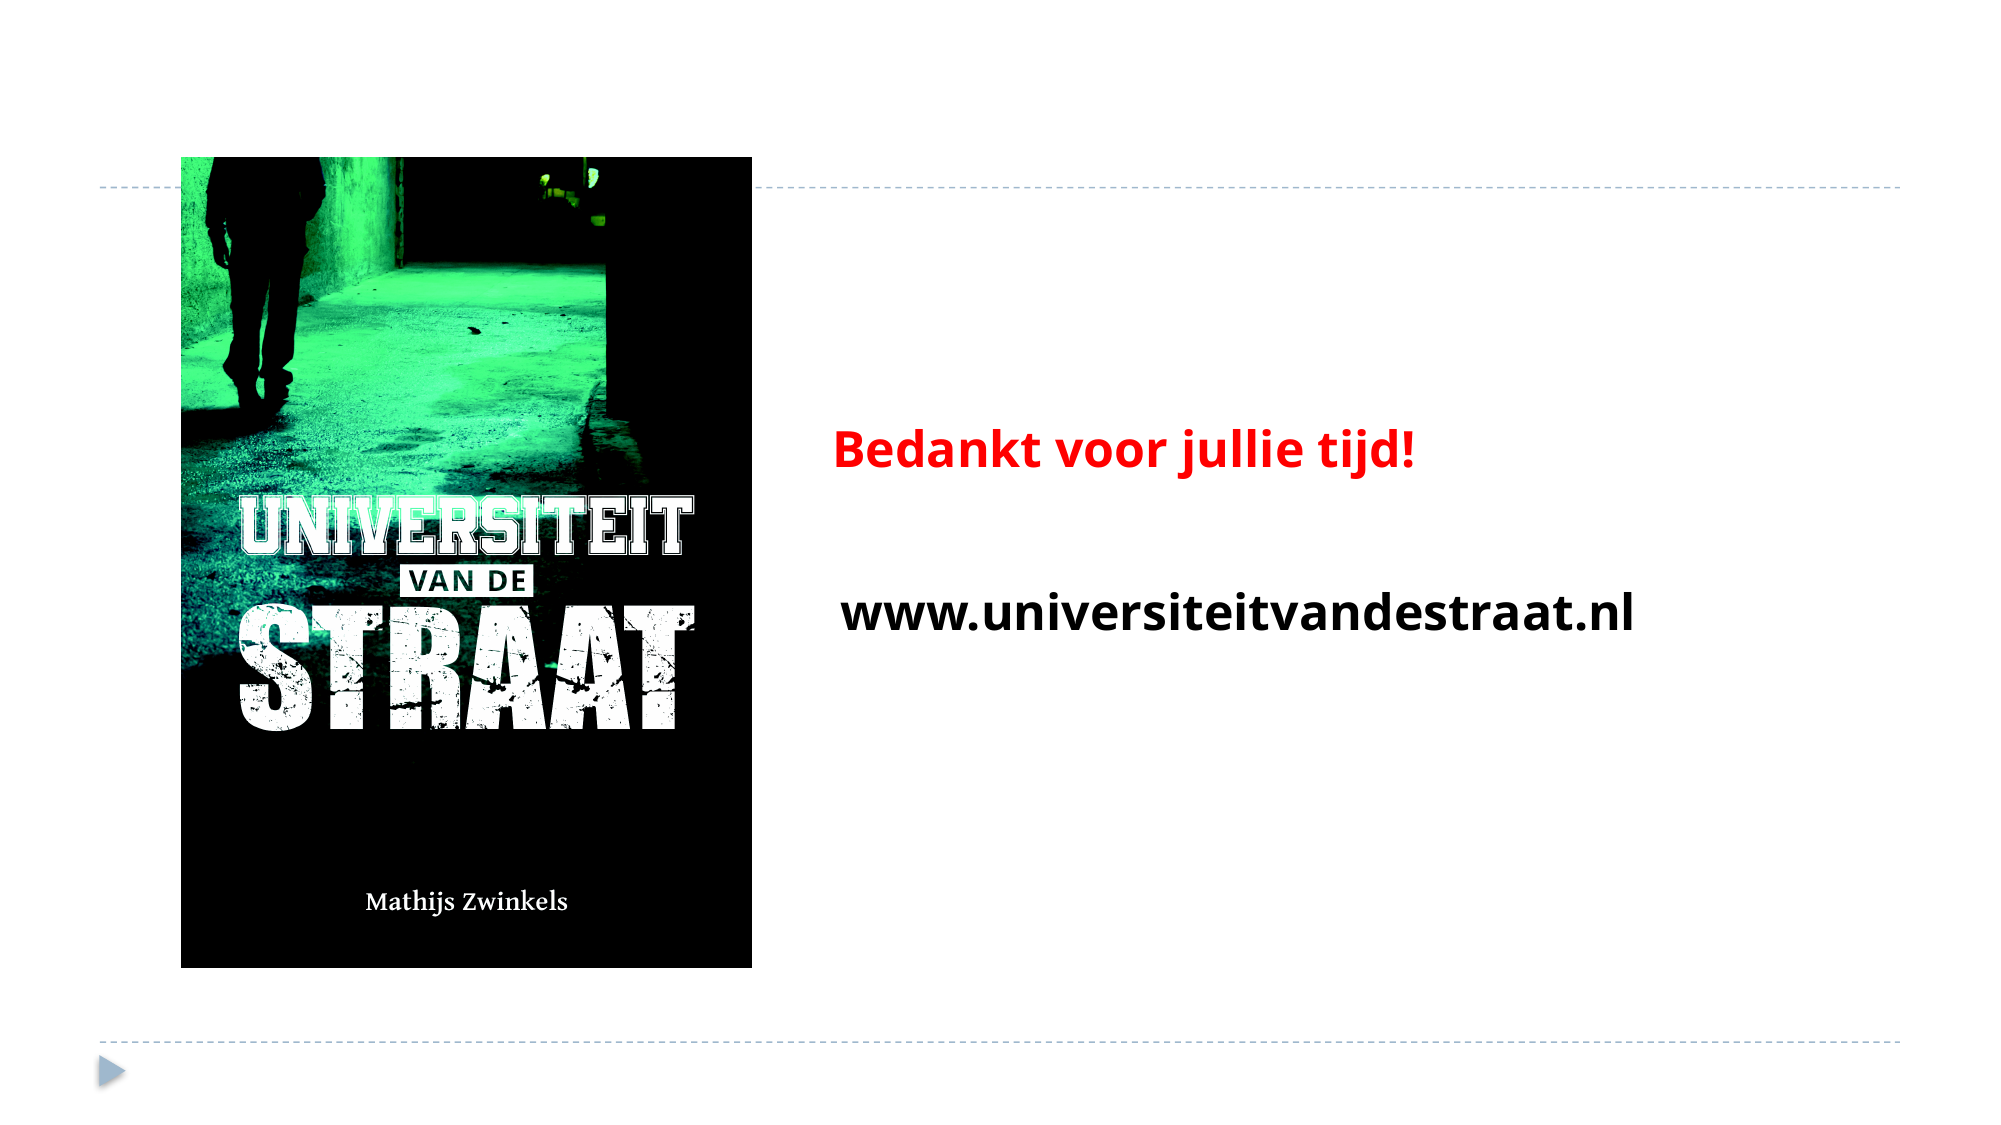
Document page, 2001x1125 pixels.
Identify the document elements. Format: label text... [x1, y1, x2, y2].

title www.universiteitvandestraat.nl [825, 546, 1780, 648]
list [180, 157, 752, 968]
text_box Bedankt voor jullie tijd! [817, 376, 1880, 486]
